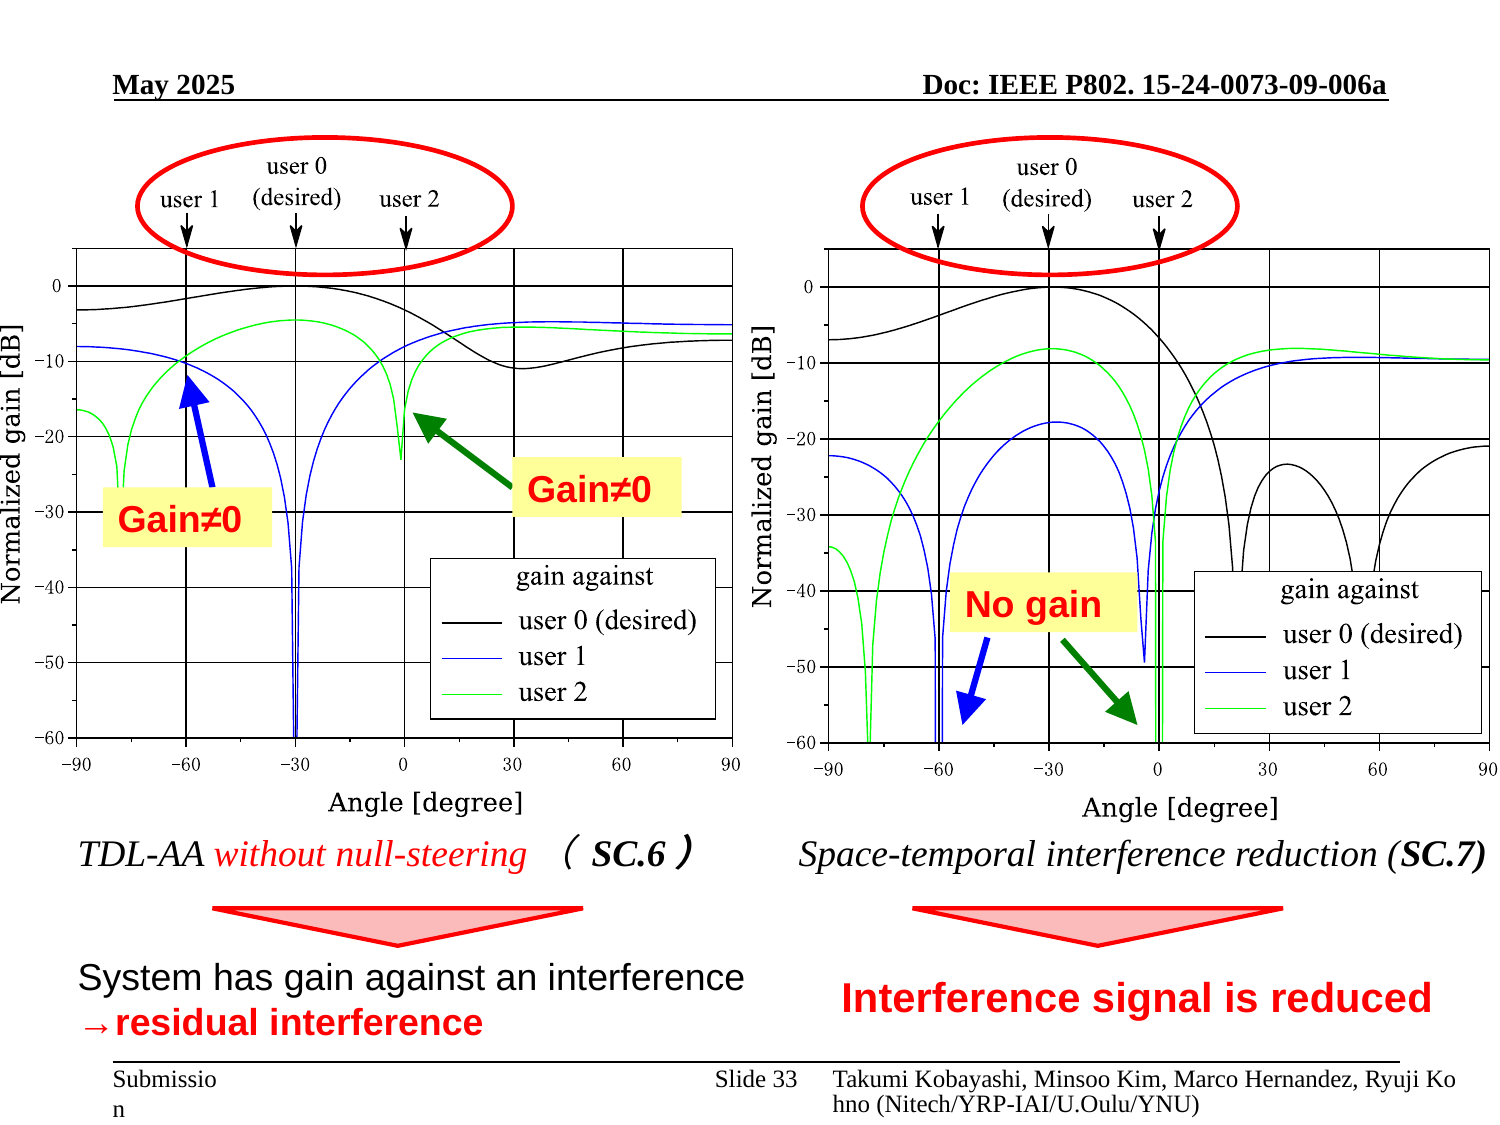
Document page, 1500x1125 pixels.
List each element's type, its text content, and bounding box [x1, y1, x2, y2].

text_box Space-temporal interference reduction (SC.7) [783, 830, 1500, 882]
text_box TDL-AA without null-steering（ SC.6） [63, 827, 756, 882]
footer Takumi Kobayashi, Minsoo Kim, Marco Hernandez, Ryuji Kohno (Nitech/YRP-IAI/U.Oulu/YNU) [832, 1062, 1459, 1093]
text_box System has gain against an interference →residual interference [62, 945, 784, 1051]
text_box [912, 908, 1284, 946]
slide_number Slide 33 [712, 1062, 801, 1093]
picture [750, 157, 1499, 824]
picture [0, 156, 742, 823]
text_box [921, 137, 1179, 156]
text_box [212, 908, 584, 946]
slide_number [112, 64, 375, 100]
text_box Interference signal is reduced [826, 963, 1466, 1029]
text_box [199, 137, 451, 155]
